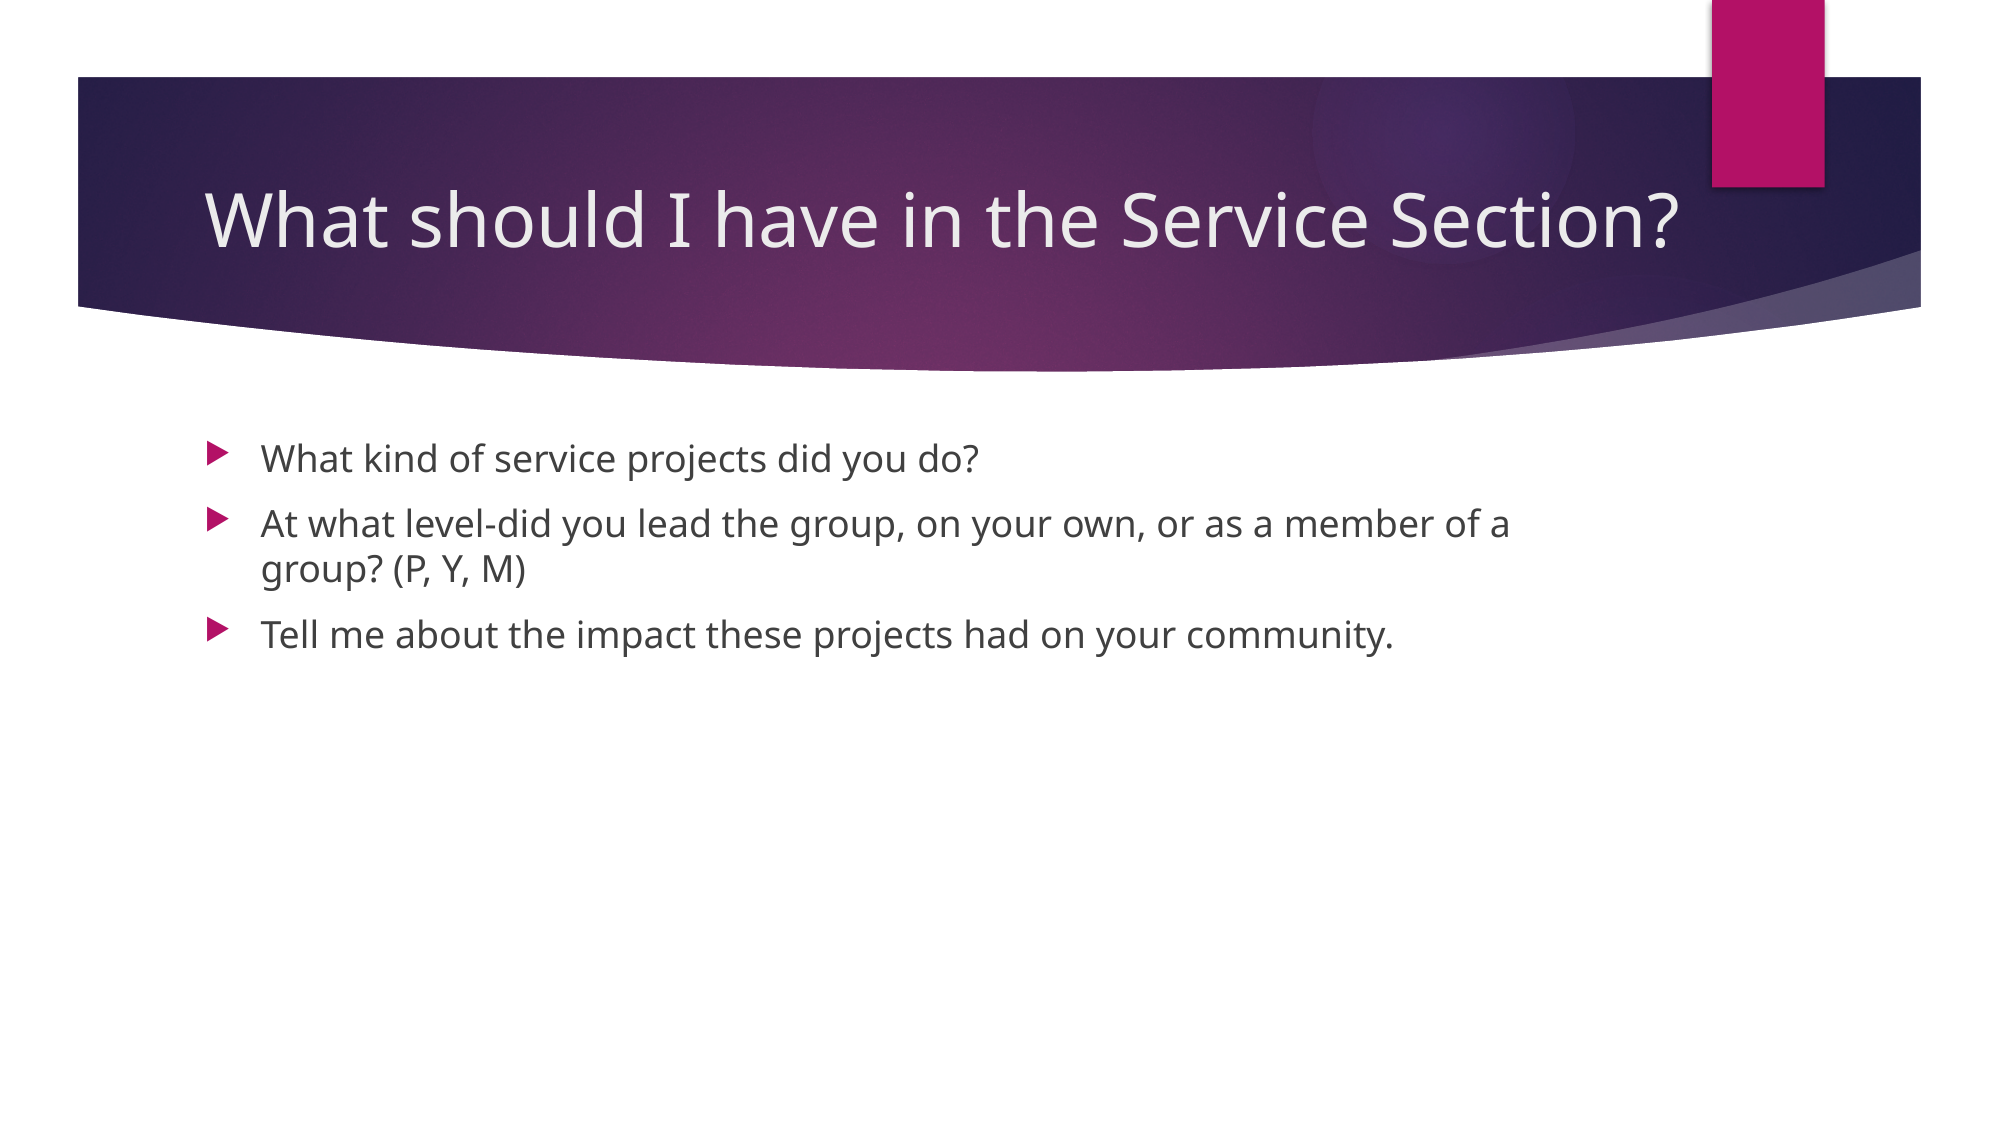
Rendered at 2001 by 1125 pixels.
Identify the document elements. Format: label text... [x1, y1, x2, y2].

title What should I have in the Service Section? [189, 159, 1838, 276]
list What kind of service projects did you do? At what level-did you lead the group, on your own, or as a member of a group? (P, Y, M) Tell me about the impact these projects had on your community. [189, 427, 1638, 988]
